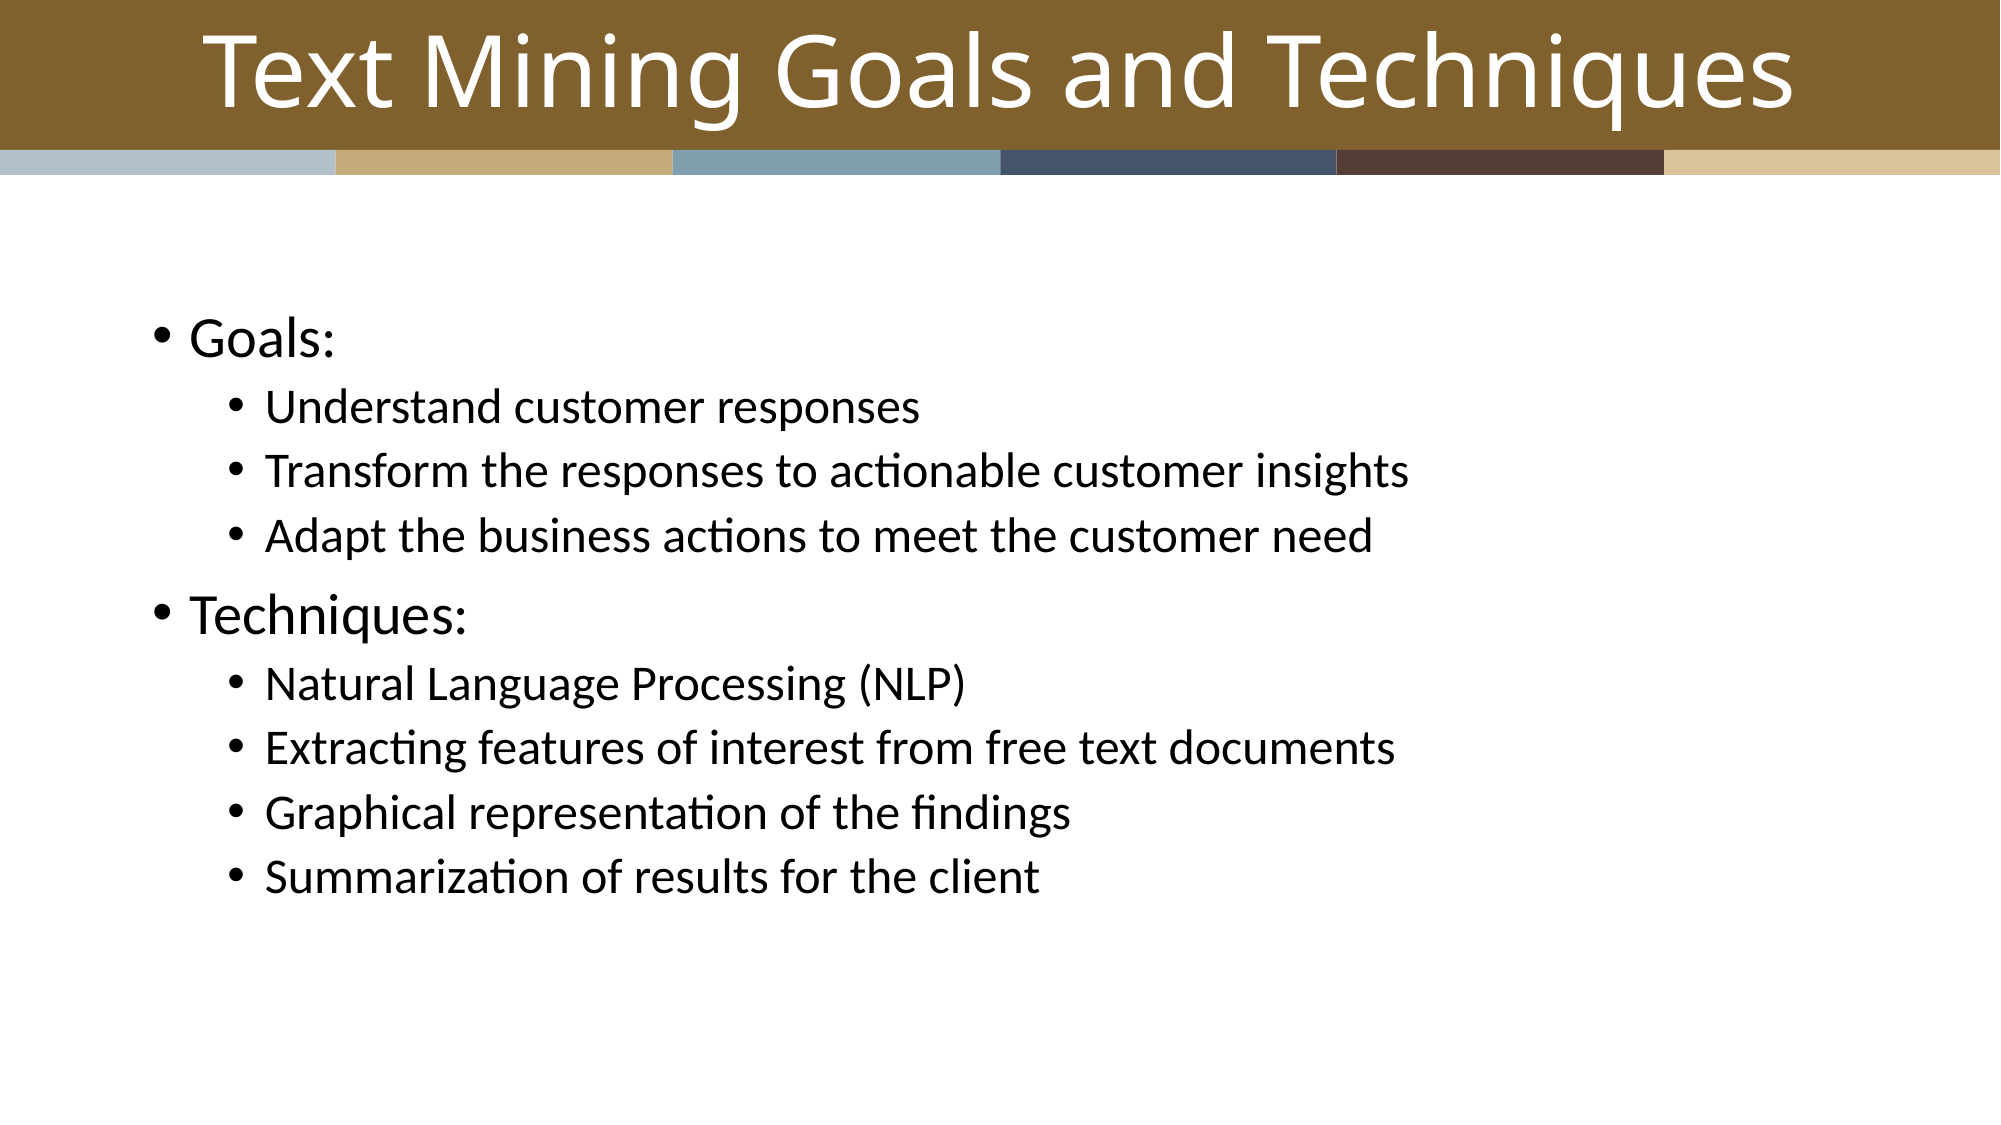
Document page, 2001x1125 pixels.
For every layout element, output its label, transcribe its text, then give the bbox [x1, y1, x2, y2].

title Text Mining Goals and Techniques [0, 0, 2000, 150]
list Goals: Understand customer responses Transform the responses to actionable customer insights Adapt the business actions to meet the customer need Techniques: Natural Language Processing (NLP) Extracting features of interest from free text documents Graphical representation of the findings Summarization of results for the client [137, 299, 1863, 1014]
